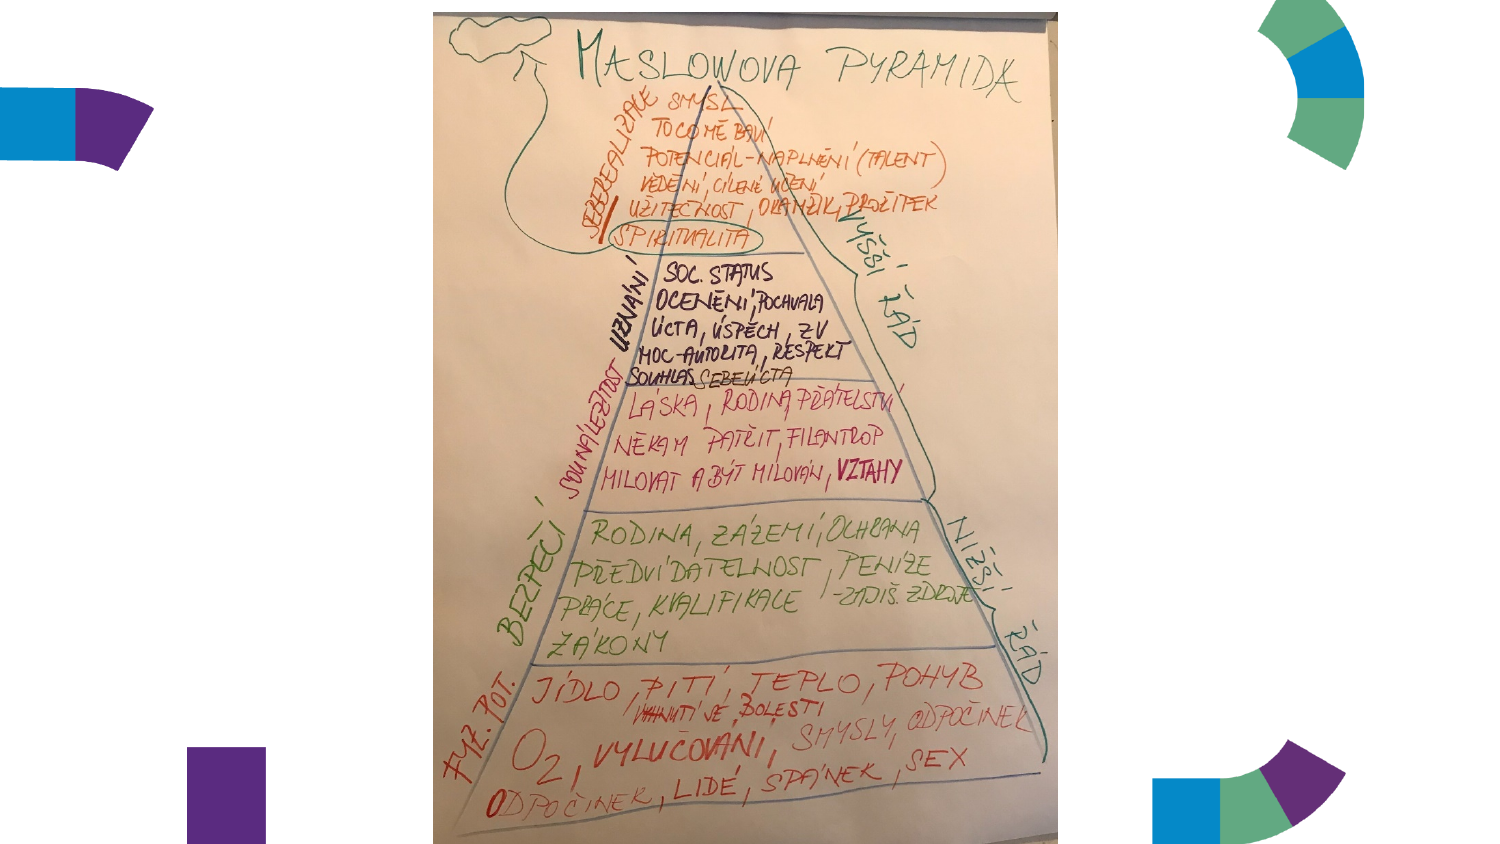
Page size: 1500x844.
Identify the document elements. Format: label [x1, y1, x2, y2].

picture [0, 87, 154, 171]
picture [1152, 739, 1346, 844]
picture [1257, 0, 1365, 170]
picture [187, 747, 266, 844]
picture [433, 12, 1058, 844]
